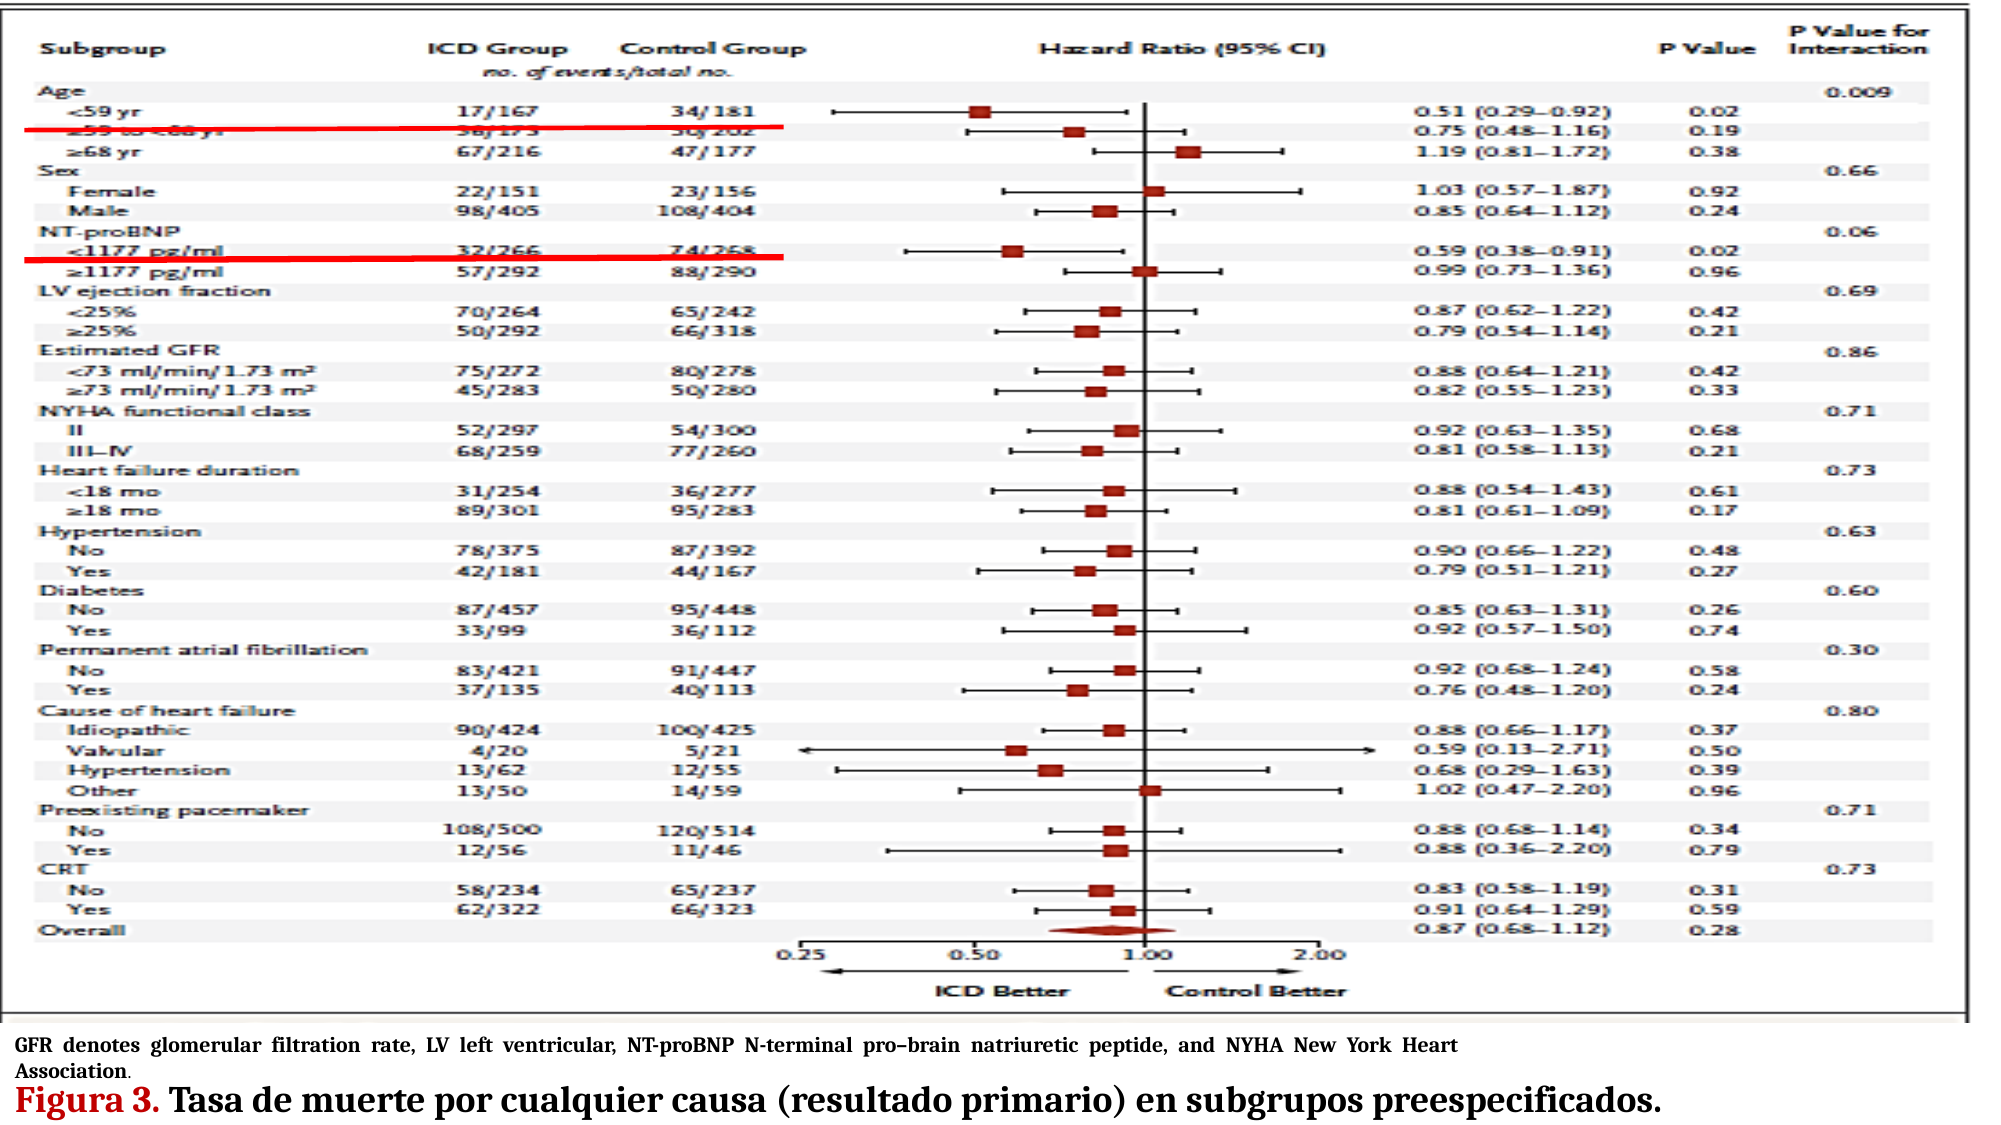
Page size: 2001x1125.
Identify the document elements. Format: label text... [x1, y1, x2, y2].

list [0, 0, 2000, 1023]
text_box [24, 257, 784, 261]
text_box GFR denotes glomerular filtration rate, LV left ventricular, NT-proBNP N-terminal pro–brain natriuretic peptide, and NYHA New York Heart Association. [0, 1023, 1476, 1091]
title Figura 3. Tasa de muerte por cualquier causa (resultado primario) en subgrupos preespecificados. [0, 1076, 1725, 1125]
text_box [24, 126, 784, 131]
